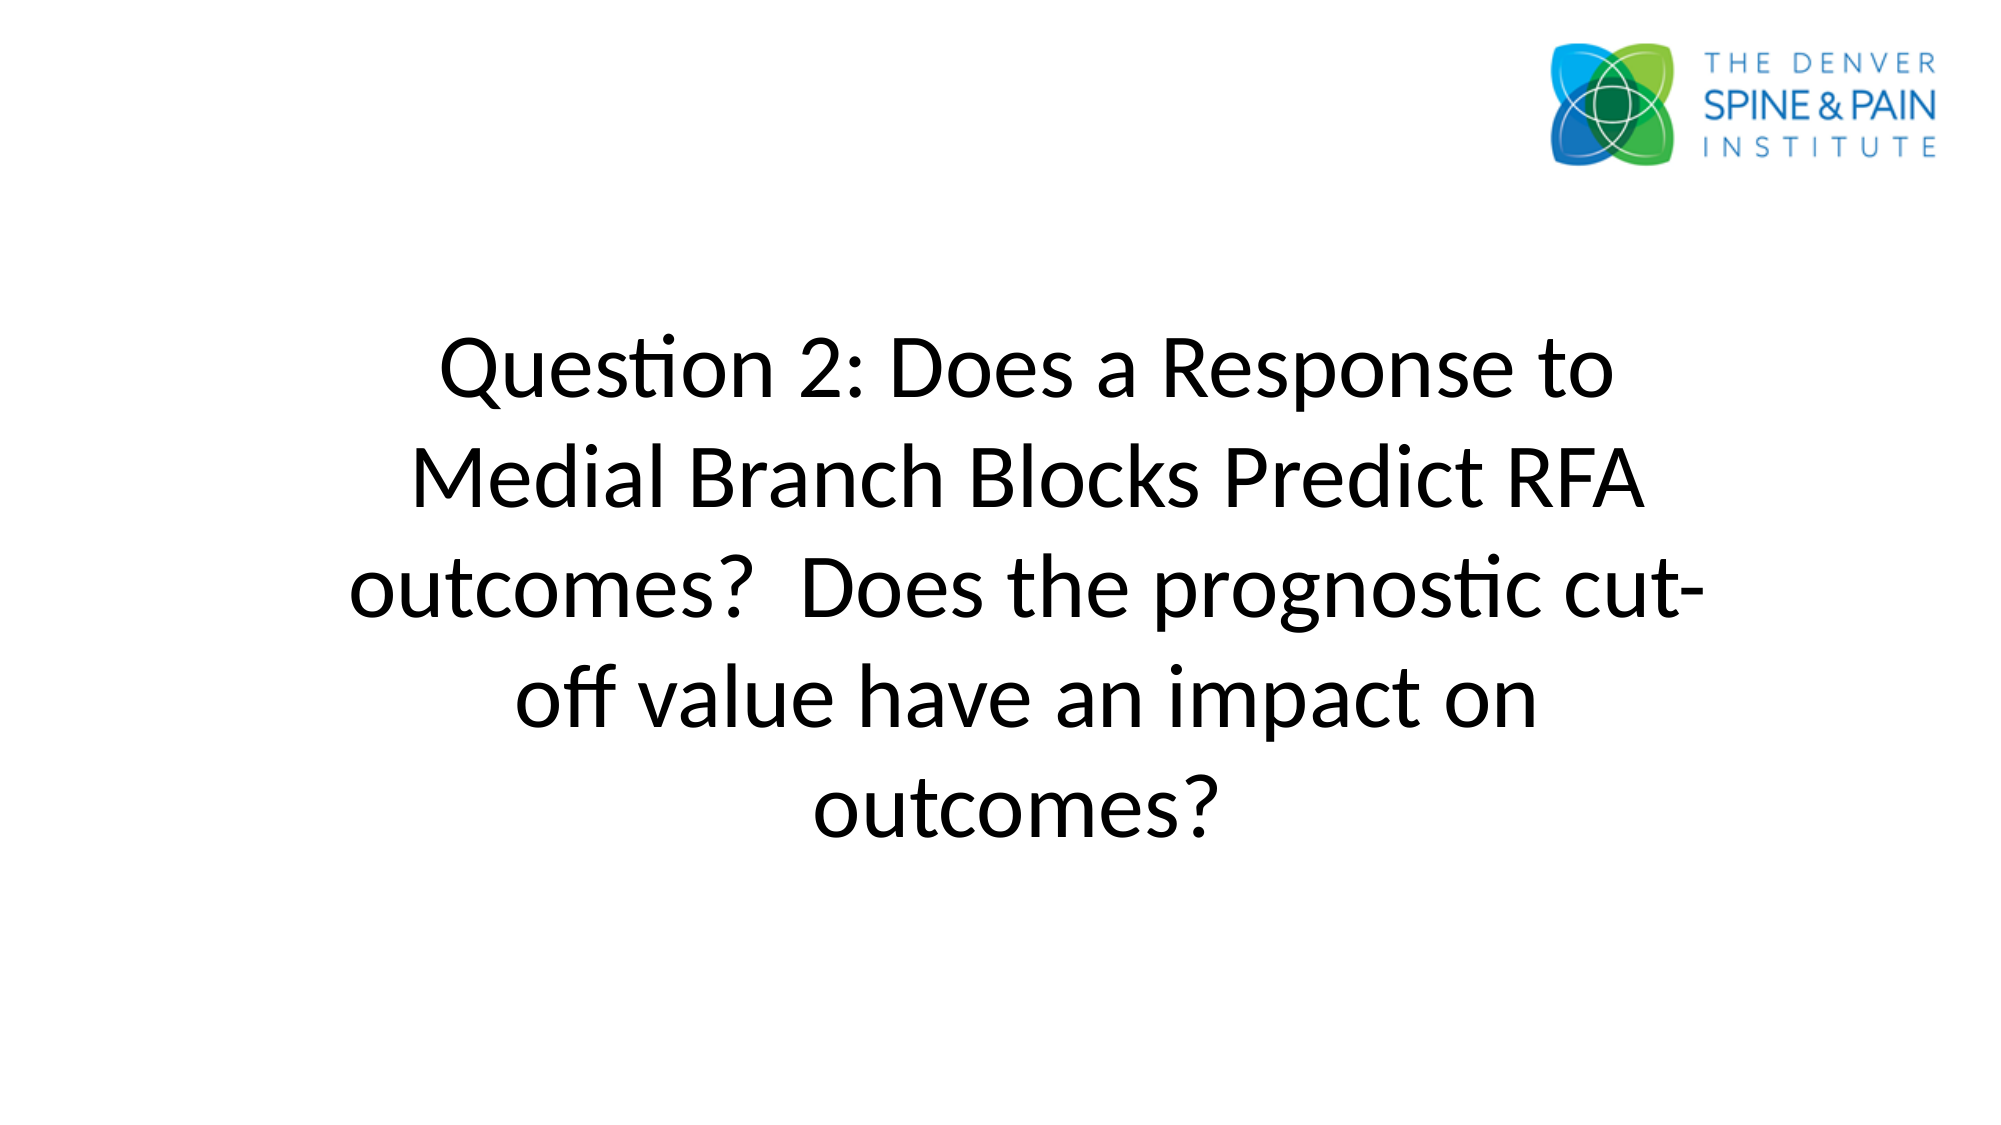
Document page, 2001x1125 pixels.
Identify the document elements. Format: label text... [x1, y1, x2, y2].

picture [1540, 36, 1951, 177]
text_box Question 2: Does a Response to Medial Branch Blocks Predict RFA outcomes? Does the prognostic cut-off value have an impact on outcomes? [320, 298, 1736, 863]
